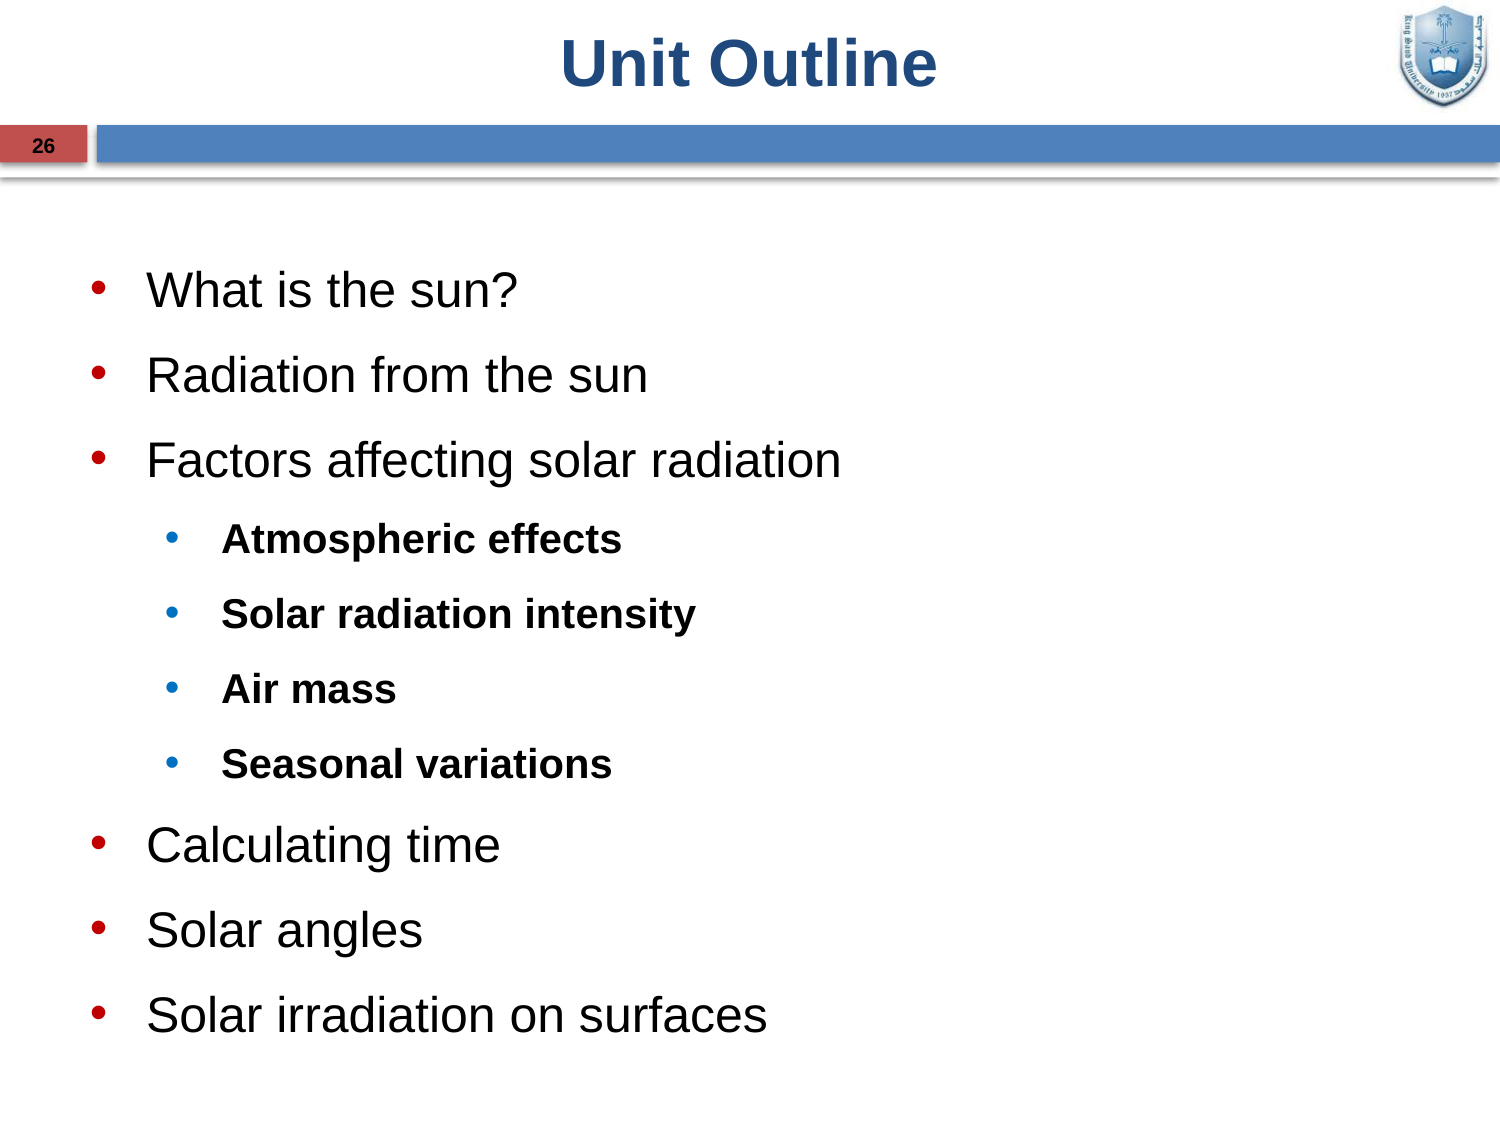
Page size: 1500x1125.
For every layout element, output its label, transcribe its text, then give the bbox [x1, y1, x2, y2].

slide_number 26 [0, 125, 88, 166]
picture [1387, 0, 1500, 113]
text_box Unit Outline [546, 12, 954, 108]
text_box What is the sun? Radiation from the sun Factors affecting solar radiation Atmospheric effects Solar radiation intensity Air mass Seasonal variations Calculating time Solar angles Solar irradiation on surfaces [74, 249, 1413, 1125]
